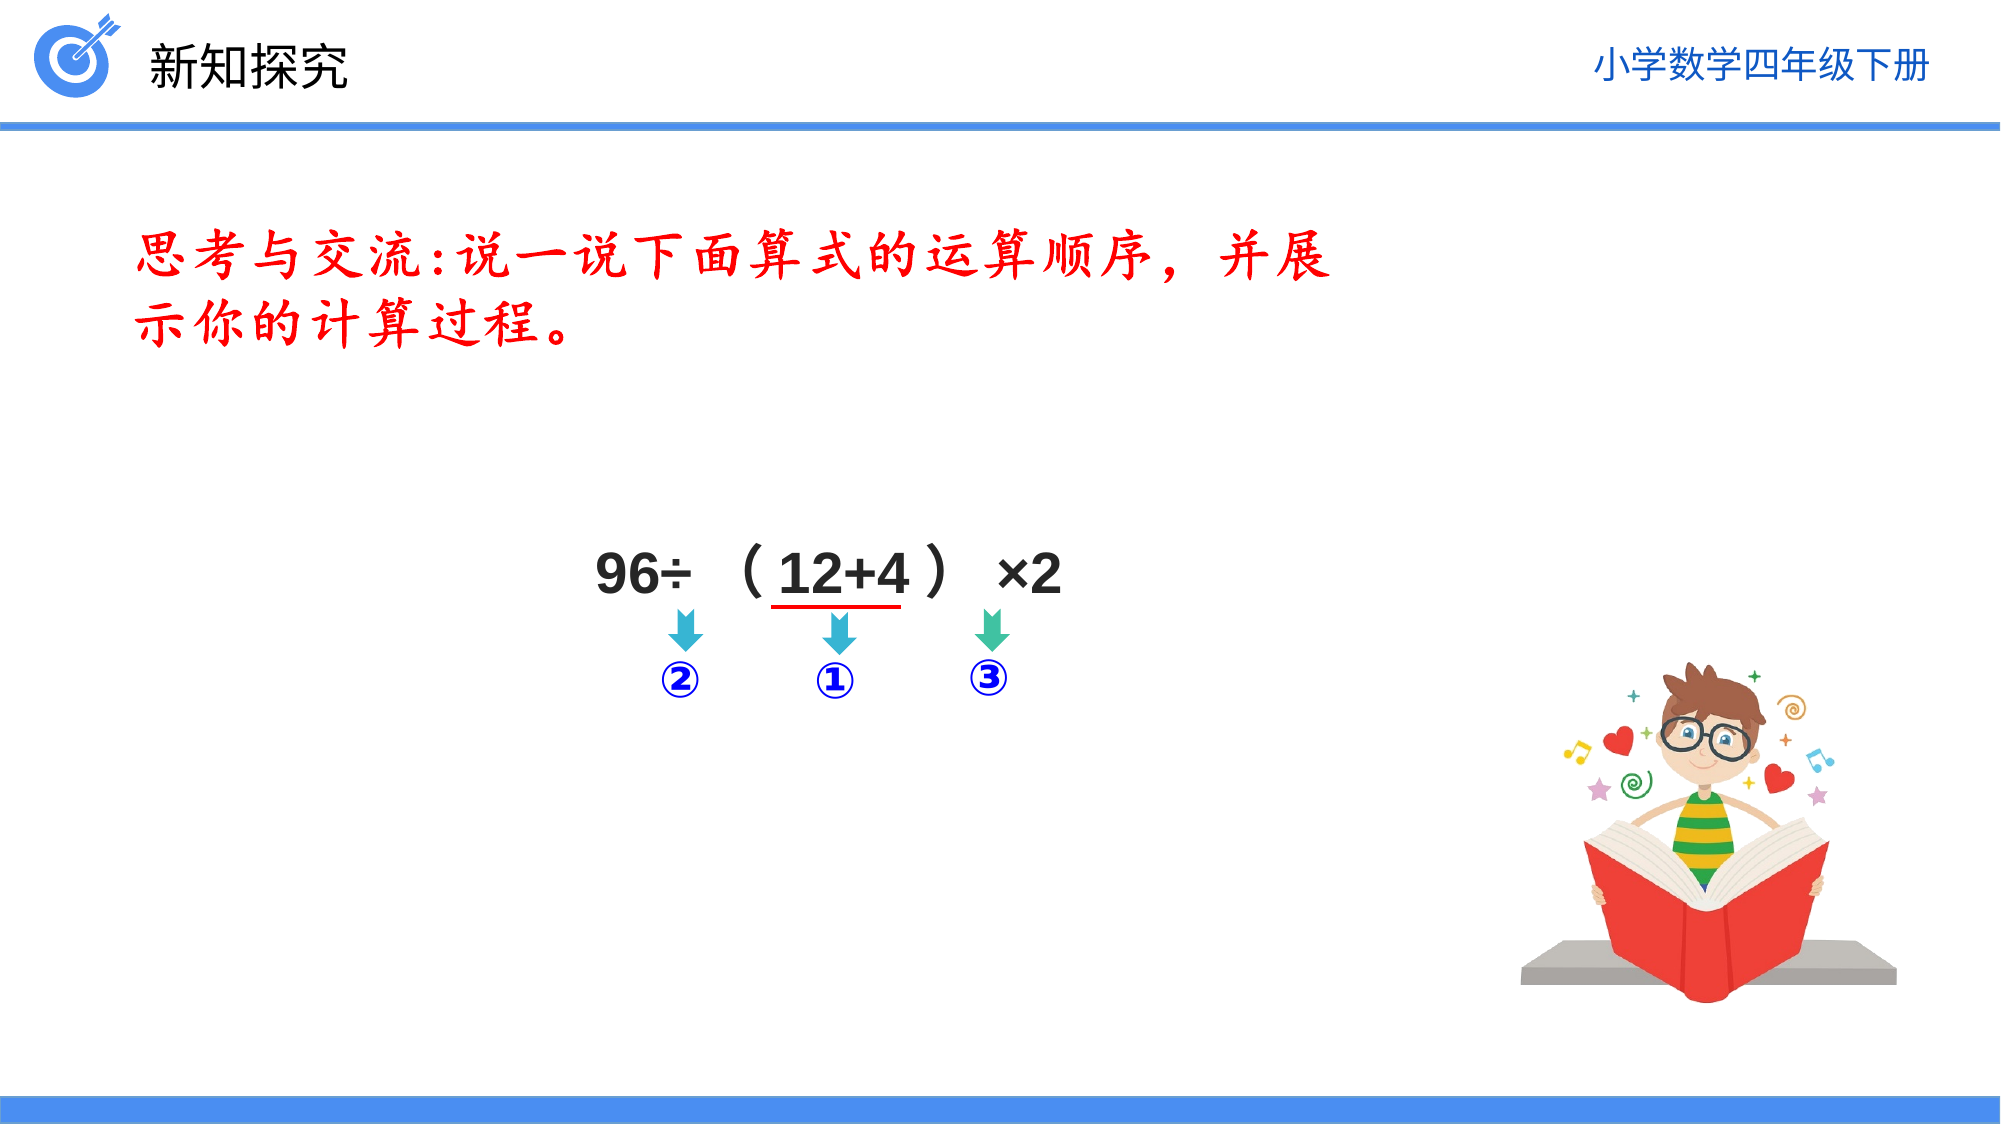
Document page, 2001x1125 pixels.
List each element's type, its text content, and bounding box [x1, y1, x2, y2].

text_box [168, 327, 181, 338]
text_box ③ [952, 638, 1048, 713]
text_box [869, 230, 915, 278]
text_box [634, 233, 682, 280]
text_box [379, 230, 412, 277]
text_box [749, 228, 800, 281]
text_box [140, 326, 148, 340]
text_box [483, 300, 510, 348]
text_box [932, 234, 941, 243]
text_box [573, 247, 595, 275]
picture [1507, 638, 1920, 1051]
text_box [375, 235, 383, 243]
text_box [428, 298, 481, 347]
text_box [516, 249, 567, 259]
text_box 新知探究 [134, 28, 365, 104]
text_box [368, 296, 419, 349]
text_box [1060, 233, 1093, 278]
text_box [211, 325, 218, 339]
text_box [433, 267, 442, 276]
text_box [212, 298, 242, 347]
text_box [148, 302, 172, 310]
text_box [369, 246, 378, 254]
text_box [370, 252, 382, 275]
text_box [589, 231, 627, 278]
text_box [1100, 228, 1151, 281]
text_box [695, 233, 740, 277]
text_box [819, 609, 860, 657]
text_box [254, 260, 287, 268]
text_box [172, 254, 184, 263]
text_box [1043, 239, 1061, 272]
text_box [194, 228, 245, 281]
text_box [313, 229, 364, 278]
text_box [253, 299, 300, 346]
text_box [141, 231, 177, 256]
text_box [231, 327, 243, 339]
text_box [984, 228, 1035, 281]
text_box [1276, 229, 1330, 282]
text_box [819, 230, 861, 280]
text_box [477, 235, 486, 244]
text_box [665, 606, 706, 654]
text_box [812, 253, 839, 274]
text_box [465, 234, 475, 242]
text_box [472, 231, 510, 278]
text_box [548, 330, 564, 345]
text_box [193, 299, 214, 345]
text_box [155, 255, 165, 264]
text_box [504, 319, 538, 343]
text_box [972, 606, 1013, 638]
text_box [582, 234, 592, 242]
text_box [147, 262, 180, 277]
text_box [433, 250, 442, 259]
text_box [926, 243, 978, 277]
text_box [400, 255, 420, 277]
text_box ① [799, 640, 894, 716]
text_box [1164, 266, 1175, 283]
text_box [511, 301, 533, 318]
text_box [456, 247, 478, 275]
text_box [311, 298, 360, 349]
text_box [137, 257, 145, 272]
text_box 96÷（12+4）×2 [580, 527, 1094, 613]
text_box [264, 229, 297, 280]
text_box [134, 314, 184, 348]
text_box [1219, 228, 1269, 281]
text_box [948, 233, 965, 240]
text_box ② [644, 639, 739, 715]
